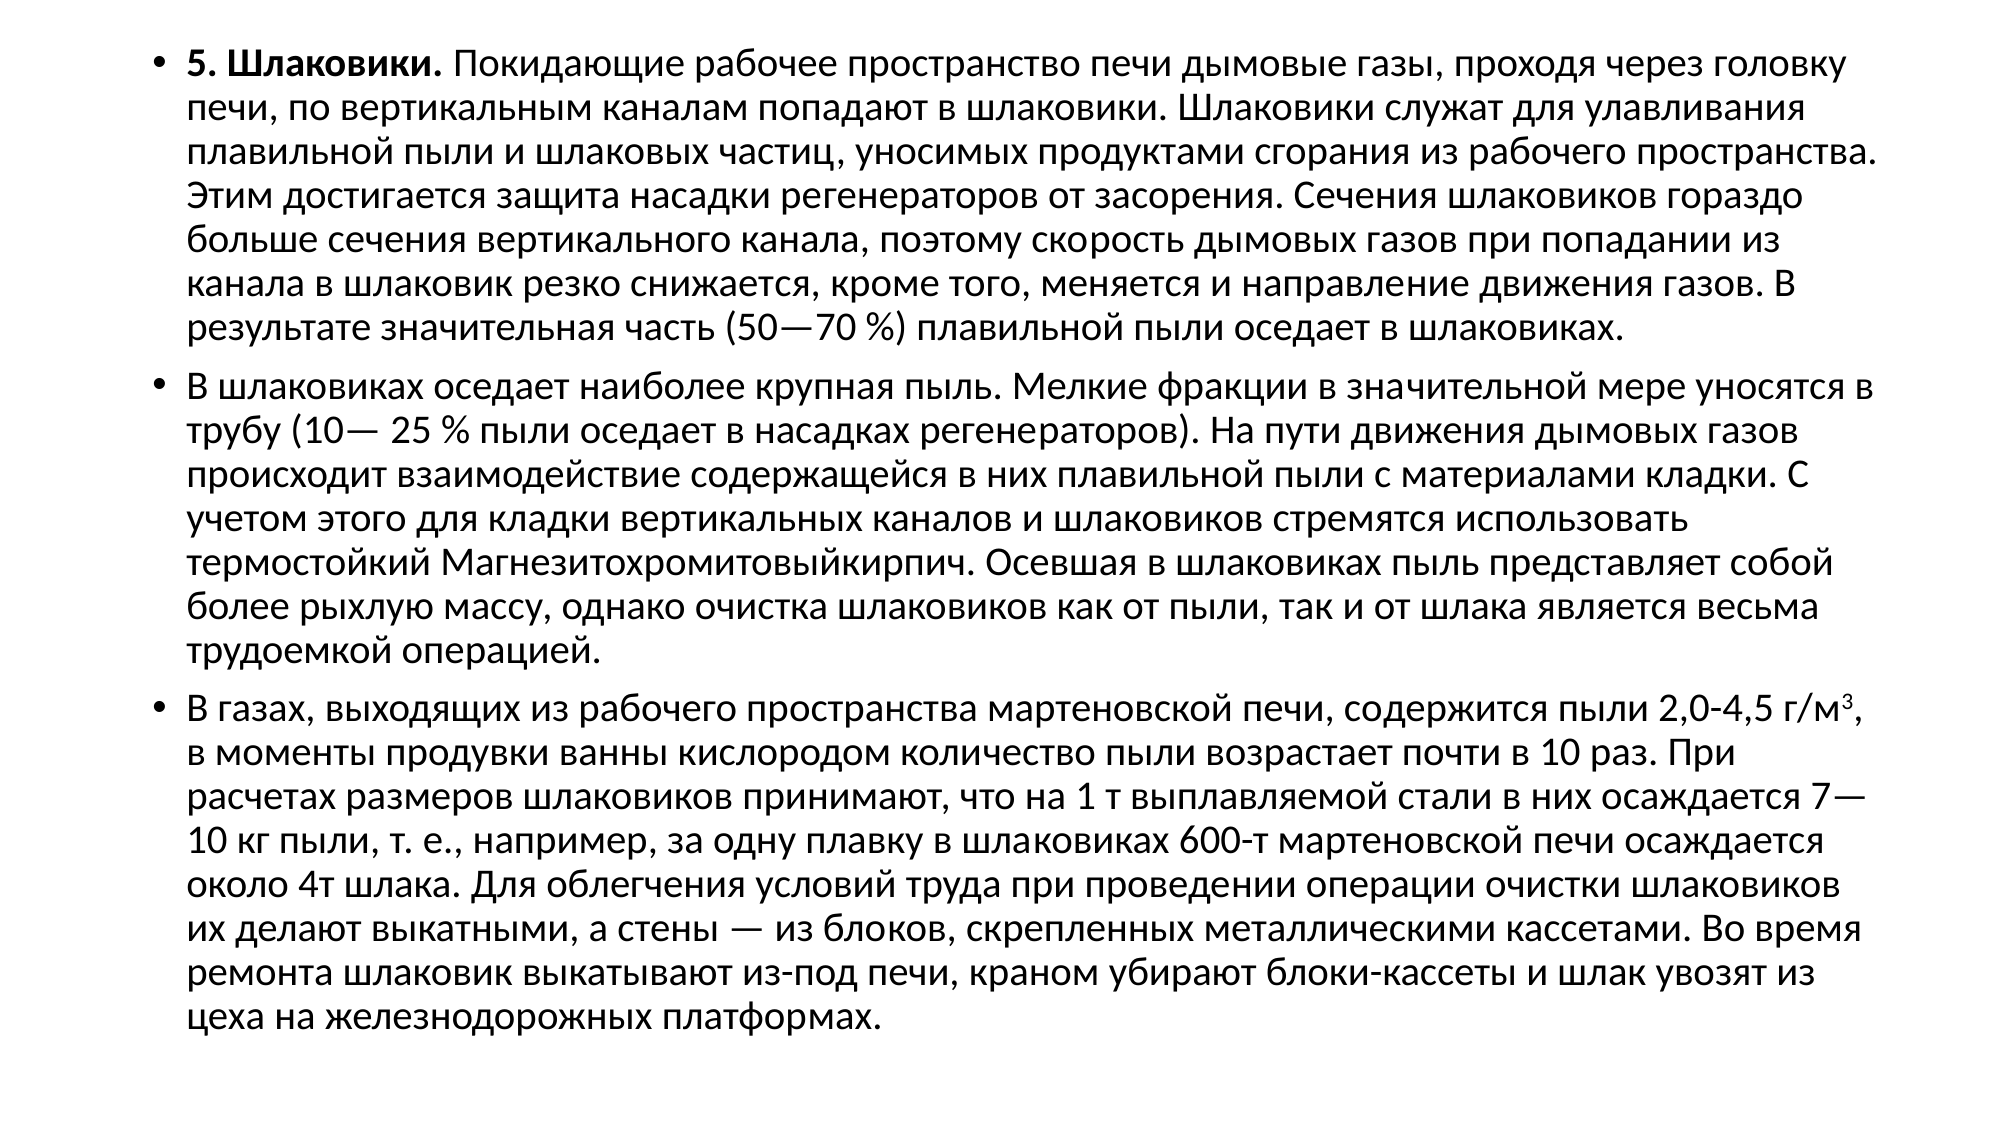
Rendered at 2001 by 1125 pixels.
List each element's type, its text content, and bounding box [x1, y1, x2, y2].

list 5. Шлаковики. Покидающие рабочее пространство печи дымовые газы, проходя через головку печи, по вертикальным каналам попадают в шлаковики. Шлаковики служат для улавливания плавильной пыли и шла­ковых частиц, уносимых продуктами сгорания из рабочего пространства. Этим достигается защита насадки ре­генераторов от засорения. Сечения шлаковиков гораздо больше сечения вертикального канала, поэтому ско­рость дымовых газов при попадании из канала в шлаковик резко снижает­ся, кроме того, меняется и направле­ние движения газов. В результате зна­чительная часть (50—70 %) плавильной пыли оседает в шлаковиках. В шлаковиках оседает наиболее крупная пыль. Мелкие фракции в зна­чительной мере уносятся в трубу (10— 25 % пыли оседает в насадках регене­раторов). На пути движения дымовых газов происходит взаимодействие со­держащейся в них плавильной пыли с материалами кладки. С учетом этого для кладки вертикальных каналов и шлаковиков стремятся использовать термостойкий Магнезитохромитовыйкирпич. Осевшая в шлаковиках пыль представляет собой более рыхлую мас­су, однако очистка шлаковиков как от пыли, так и от шлака является весьма трудоемкой операцией. В газах, выходящих из рабочего пространства мартеновской печи, со­держится пыли 2,0-4,5 г/м3, в момен­ты продувки ванны кислородом коли­чество пыли возрастает почти в 10 раз. При расчетах размеров шлаковиков принимают, что на 1 т выплавляемой стали в них осаждается 7—10 кг пыли, т. е., например, за одну плавку в шла­ковиках 600-т мартеновской печи осаждается около 4т шлака. Для об­легчения условий труда при проведе­нии операции очистки шлаковиков их делают выкатными, а стены — из бло­ков, скрепленных металлическими кассетами. Во время ремонта шлаковик выкатывают из-под печи, краном убирают блоки-кассеты и шлак увозят из цеха на железнодорожных платфор­мах. [137, 34, 1899, 1088]
